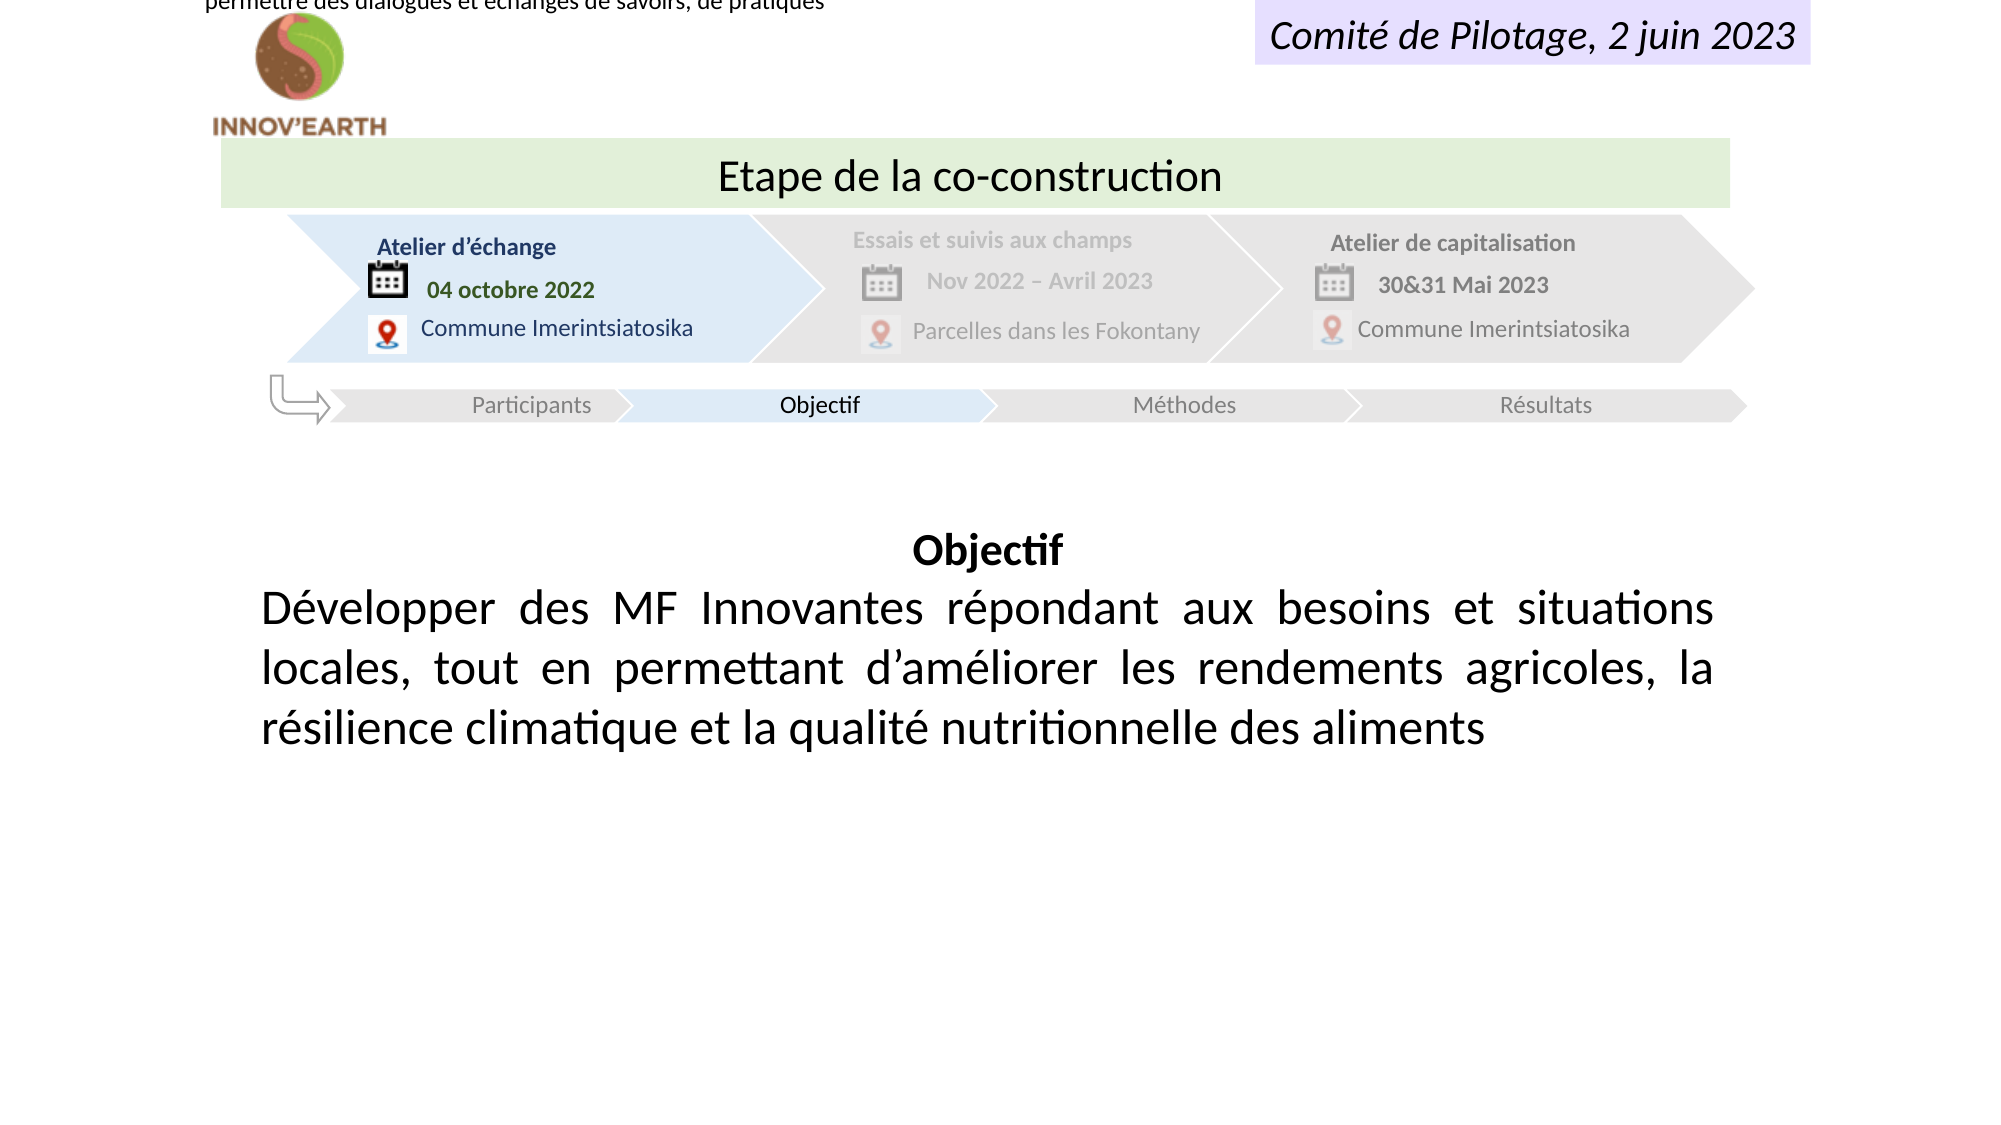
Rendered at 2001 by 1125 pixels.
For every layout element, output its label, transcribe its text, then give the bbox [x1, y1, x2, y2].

text_box [269, 374, 284, 388]
picture [187, 0, 413, 188]
text_box Objectif Développer des MF Innovantes répondant aux besoins et situations locales, tout en permettant d’améliorer les rendements agricoles, la résilience climatique et la qualité nutritionnelle des aliments [246, 512, 1730, 817]
text_box Etape de la co-construction [221, 138, 1731, 208]
picture [861, 315, 901, 354]
picture [1313, 310, 1352, 350]
picture [368, 315, 407, 354]
picture [1315, 263, 1354, 301]
text_box permettre des dialogues et échanges de savoirs, de pratiques [413, 0, 847, 23]
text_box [249, 388, 1750, 424]
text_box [157, 213, 1794, 364]
picture [368, 260, 408, 298]
picture [862, 264, 902, 301]
text_box Comité de Pilotage, 2 juin 2023 [1255, 0, 1811, 65]
